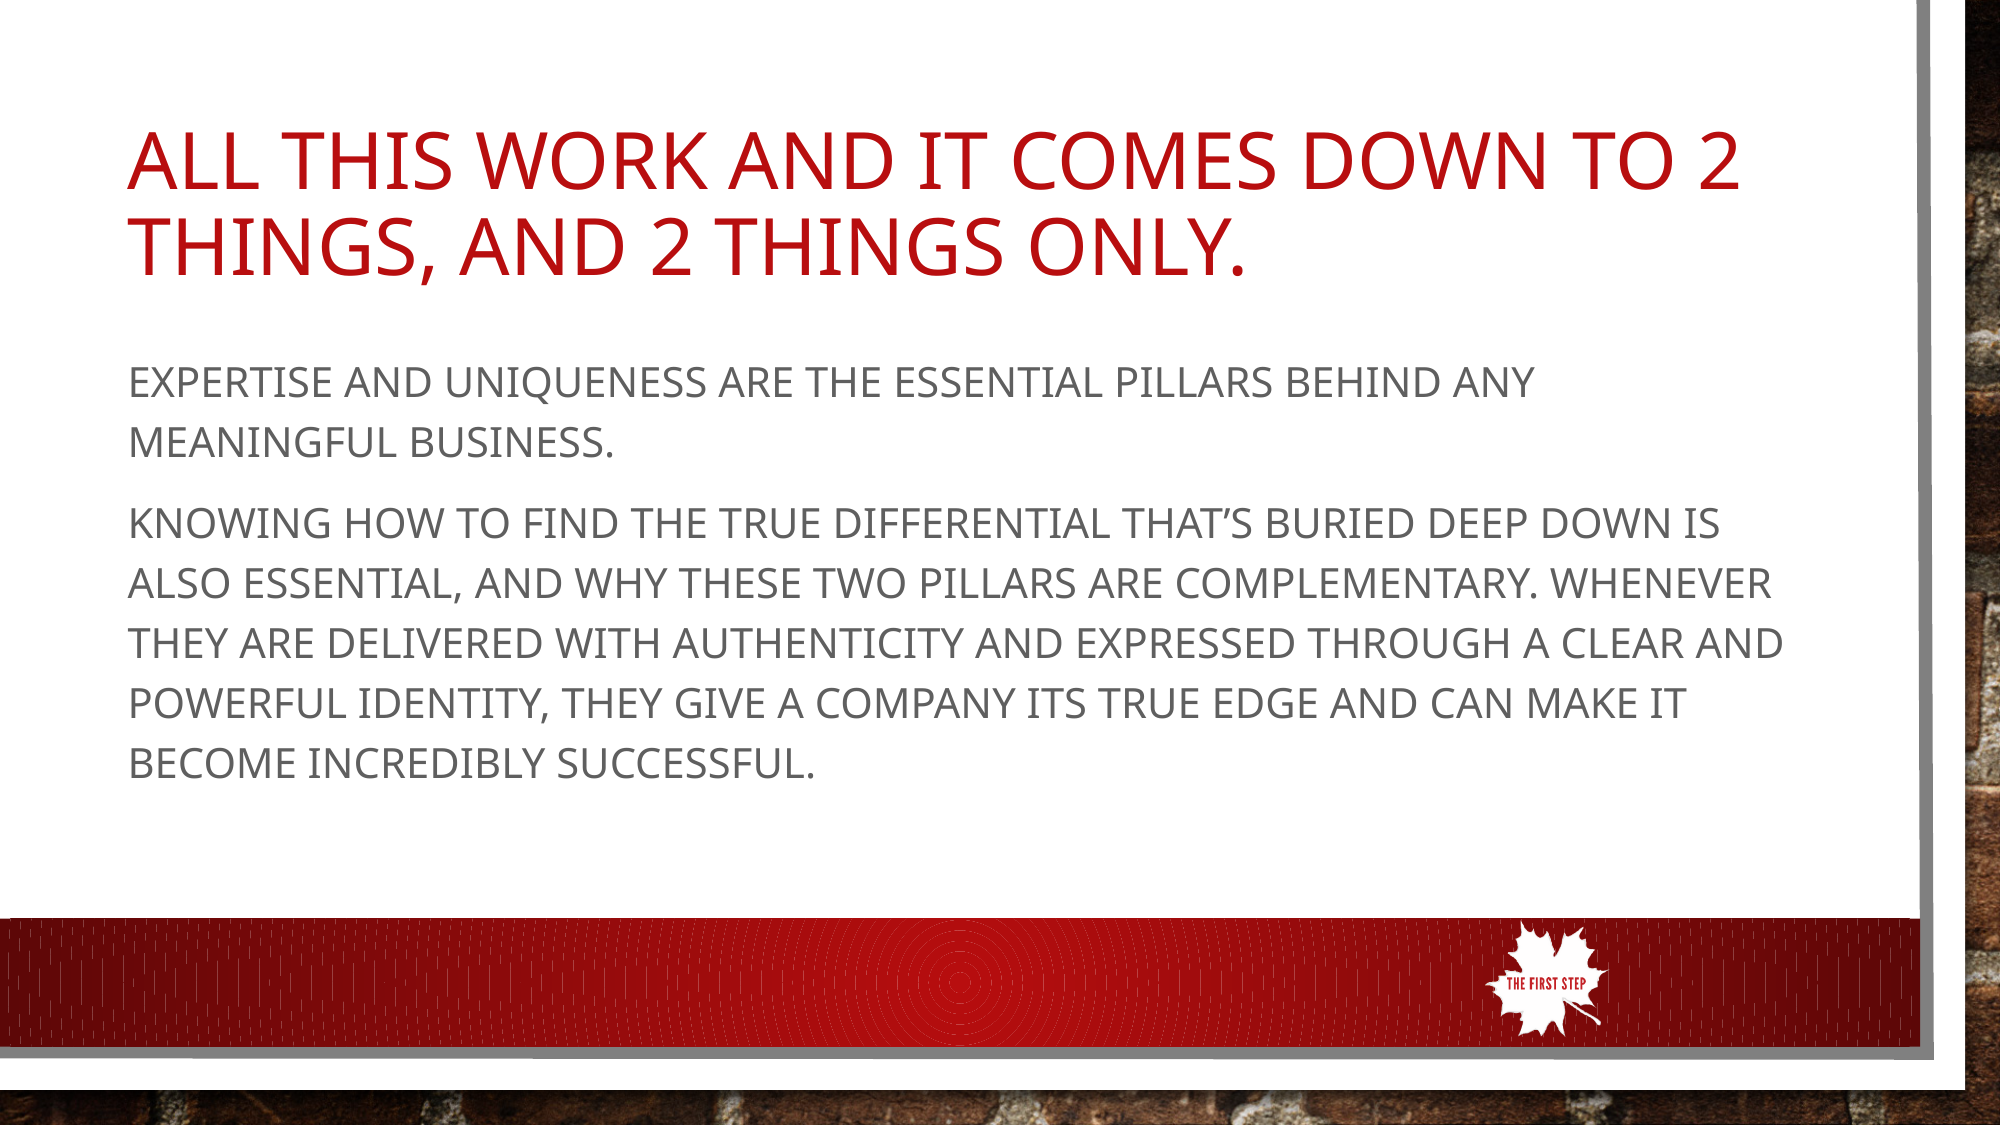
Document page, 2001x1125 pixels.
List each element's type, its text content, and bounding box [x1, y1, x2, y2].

picture [0, 0, 2000, 1125]
picture [1476, 909, 1622, 1062]
list Expertise and uniqueness are the essential pillars behind any meaningful business. knowing how to find the true differential that’s buried deep down is also essential, and why these two pillars are complementary. Whenever they are delivered with authenticity and expressed through a clear and powerful identity, they give a company its true edge and can make it become incredibly successful. [112, 338, 1818, 886]
title ALL THIS WORK AND IT COMES DOWN TO 2 THINGS, AND 2 THINGS ONLY. [112, 112, 1818, 302]
